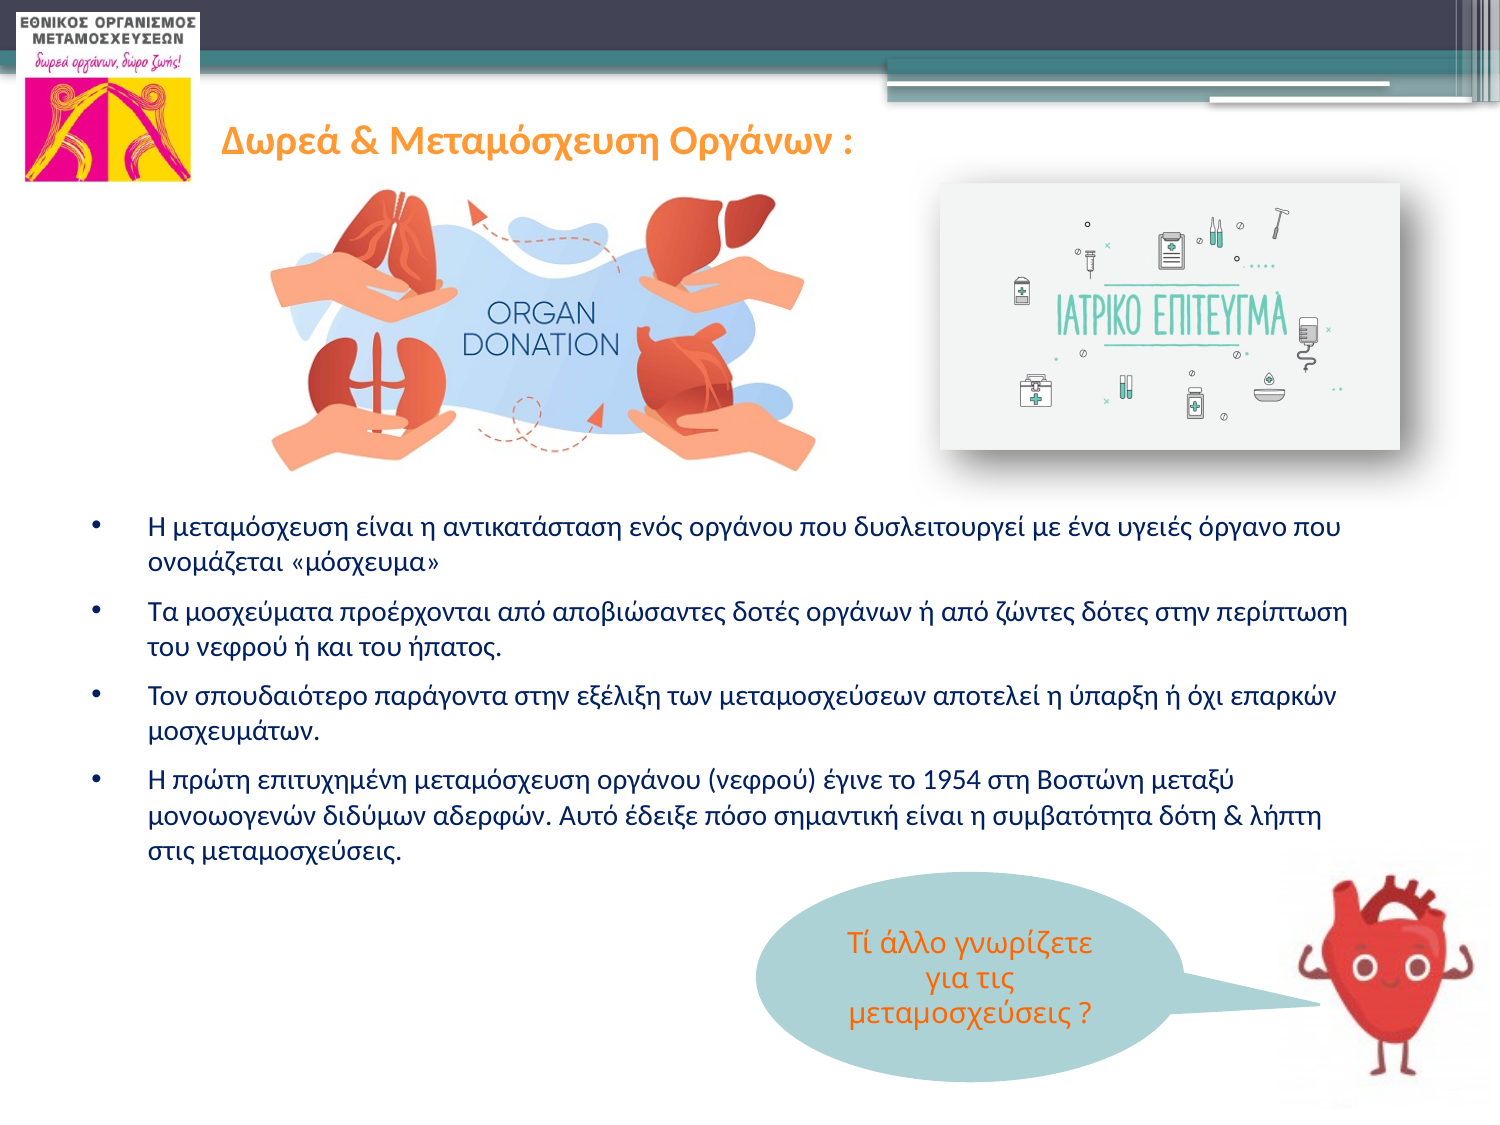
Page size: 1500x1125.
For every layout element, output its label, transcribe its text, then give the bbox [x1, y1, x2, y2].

text_box Τί άλλο γνωρίζετε για τις μεταμοσχεύσεις ? [755, 871, 1270, 1083]
text_box Η μεταμόσχευση είναι η αντικατάσταση ενός οργάνου που δυσλειτουργεί με ένα υγειές όργανο που ονομάζεται «μόσχευμα» Τα μοσχεύματα προέρχονται από αποβιώσαντες δοτές οργάνων ή από ζώντες δότες στην περίπτωση του νεφρού ή και του ήπατος. Τον σπουδαιότερο παράγοντα στην εξέλιξη των μεταμοσχεύσεων αποτελεί η ύπαρξη ή όχι επαρκών μοσχευμάτων. H πρώτη επιτυχημένη μεταμόσχευση οργάνου (νεφρού) έγινε το 1954 στη Βοστώνη μεταξύ μονοωογενών διδύμων αδερφών. Αυτό έδειξε πόσο σημαντική είναι η συμβατότητα δότη & λήπτη στις μεταμοσχεύσεις. [76, 500, 1388, 874]
text_box [76, 267, 1436, 820]
title Δωρεά & Μεταμόσχευση Οργάνων : [206, 49, 888, 226]
picture [1277, 835, 1491, 1109]
picture [940, 183, 1401, 451]
picture [240, 178, 842, 479]
picture [16, 12, 201, 188]
